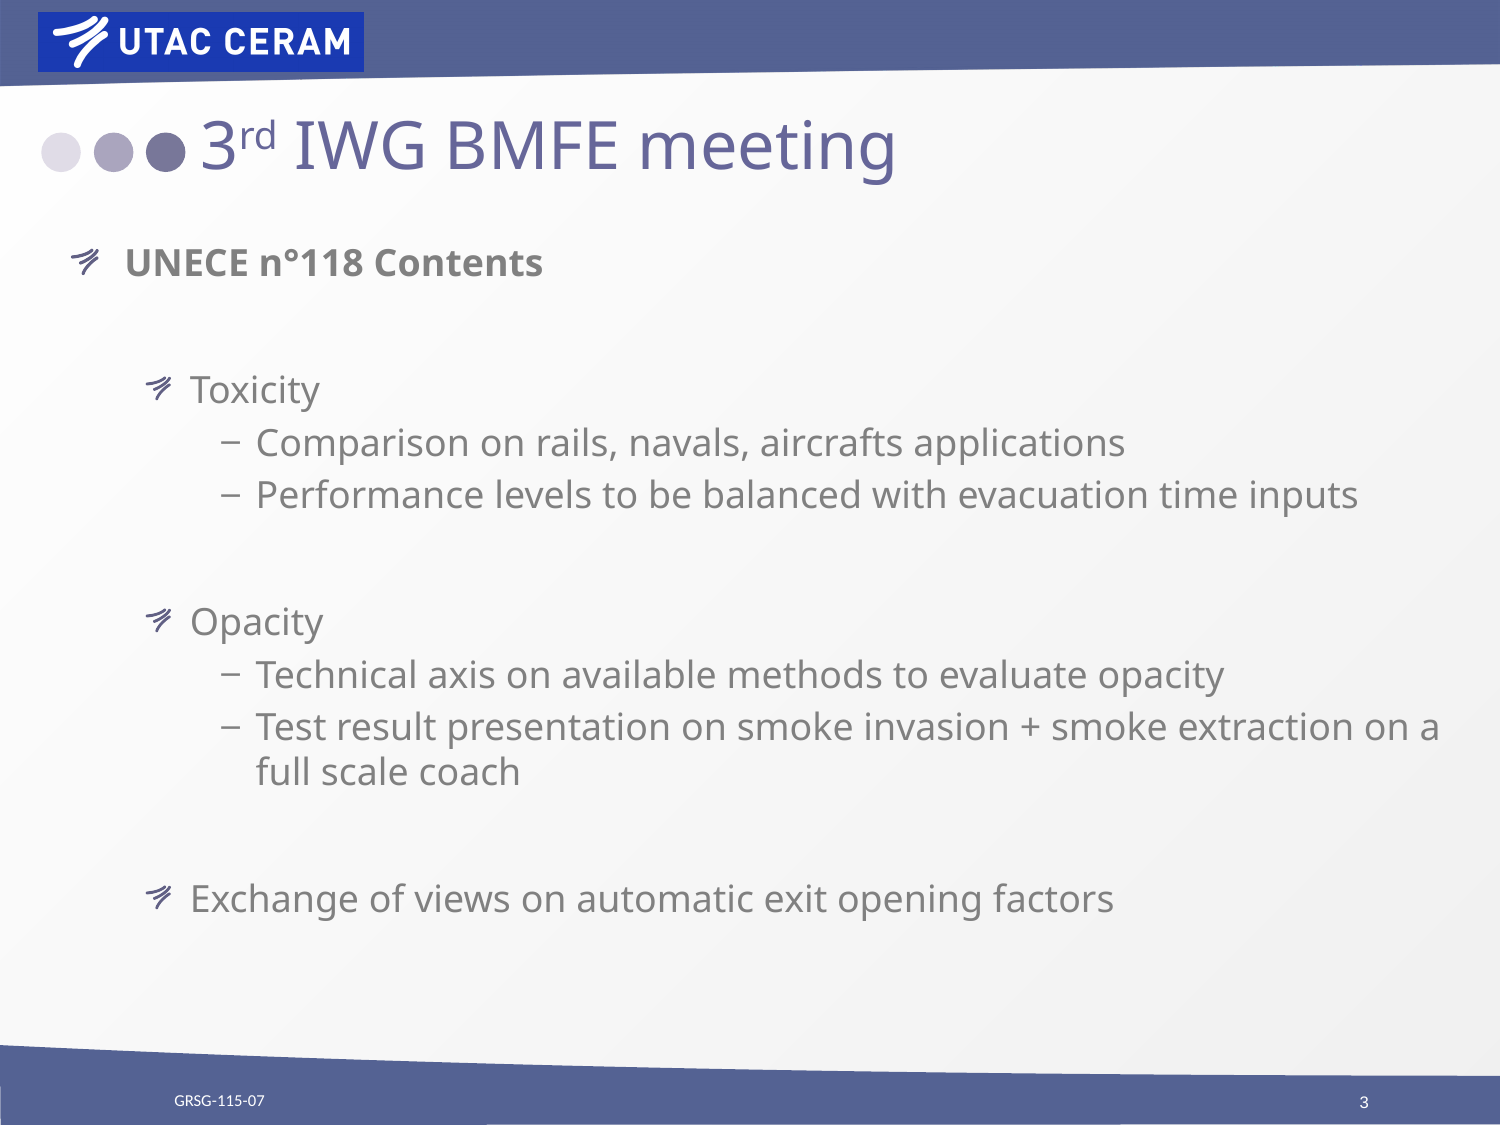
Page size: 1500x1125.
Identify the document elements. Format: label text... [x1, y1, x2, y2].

footer GRSG-115-07 [159, 1069, 999, 1125]
title 3rd IWG BMFE meeting [185, 90, 1446, 197]
picture [68, 247, 101, 277]
picture [143, 607, 173, 634]
picture [143, 375, 173, 402]
list UNECE n°118 Contents Toxicity Comparison on rails, navals, aircrafts applications Performance levels to be balanced with evacuation time inputs Opacity Technical axis on available methods to evaluate opacity Test result presentation on smoke invasion + smoke extraction on a full scale coach Exchange of views on automatic exit opening factors [53, 231, 1471, 1035]
picture [0, 0, 1500, 87]
picture [143, 884, 173, 911]
